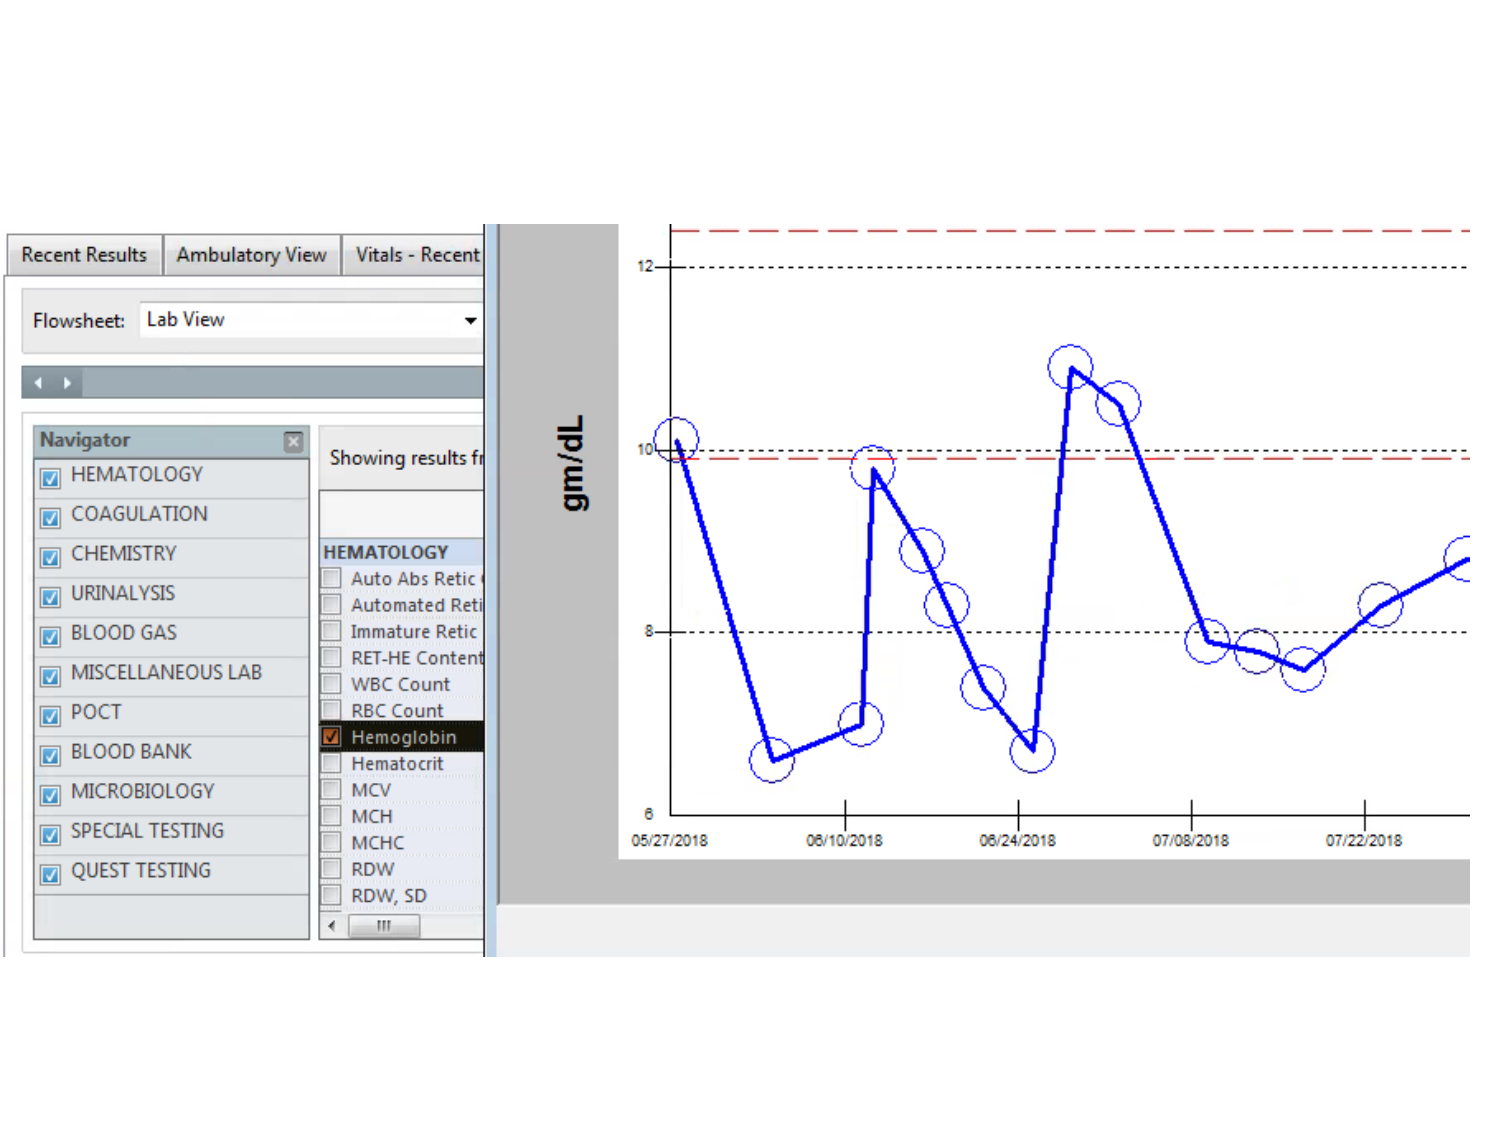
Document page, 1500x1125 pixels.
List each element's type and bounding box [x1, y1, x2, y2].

list [0, 224, 1470, 957]
